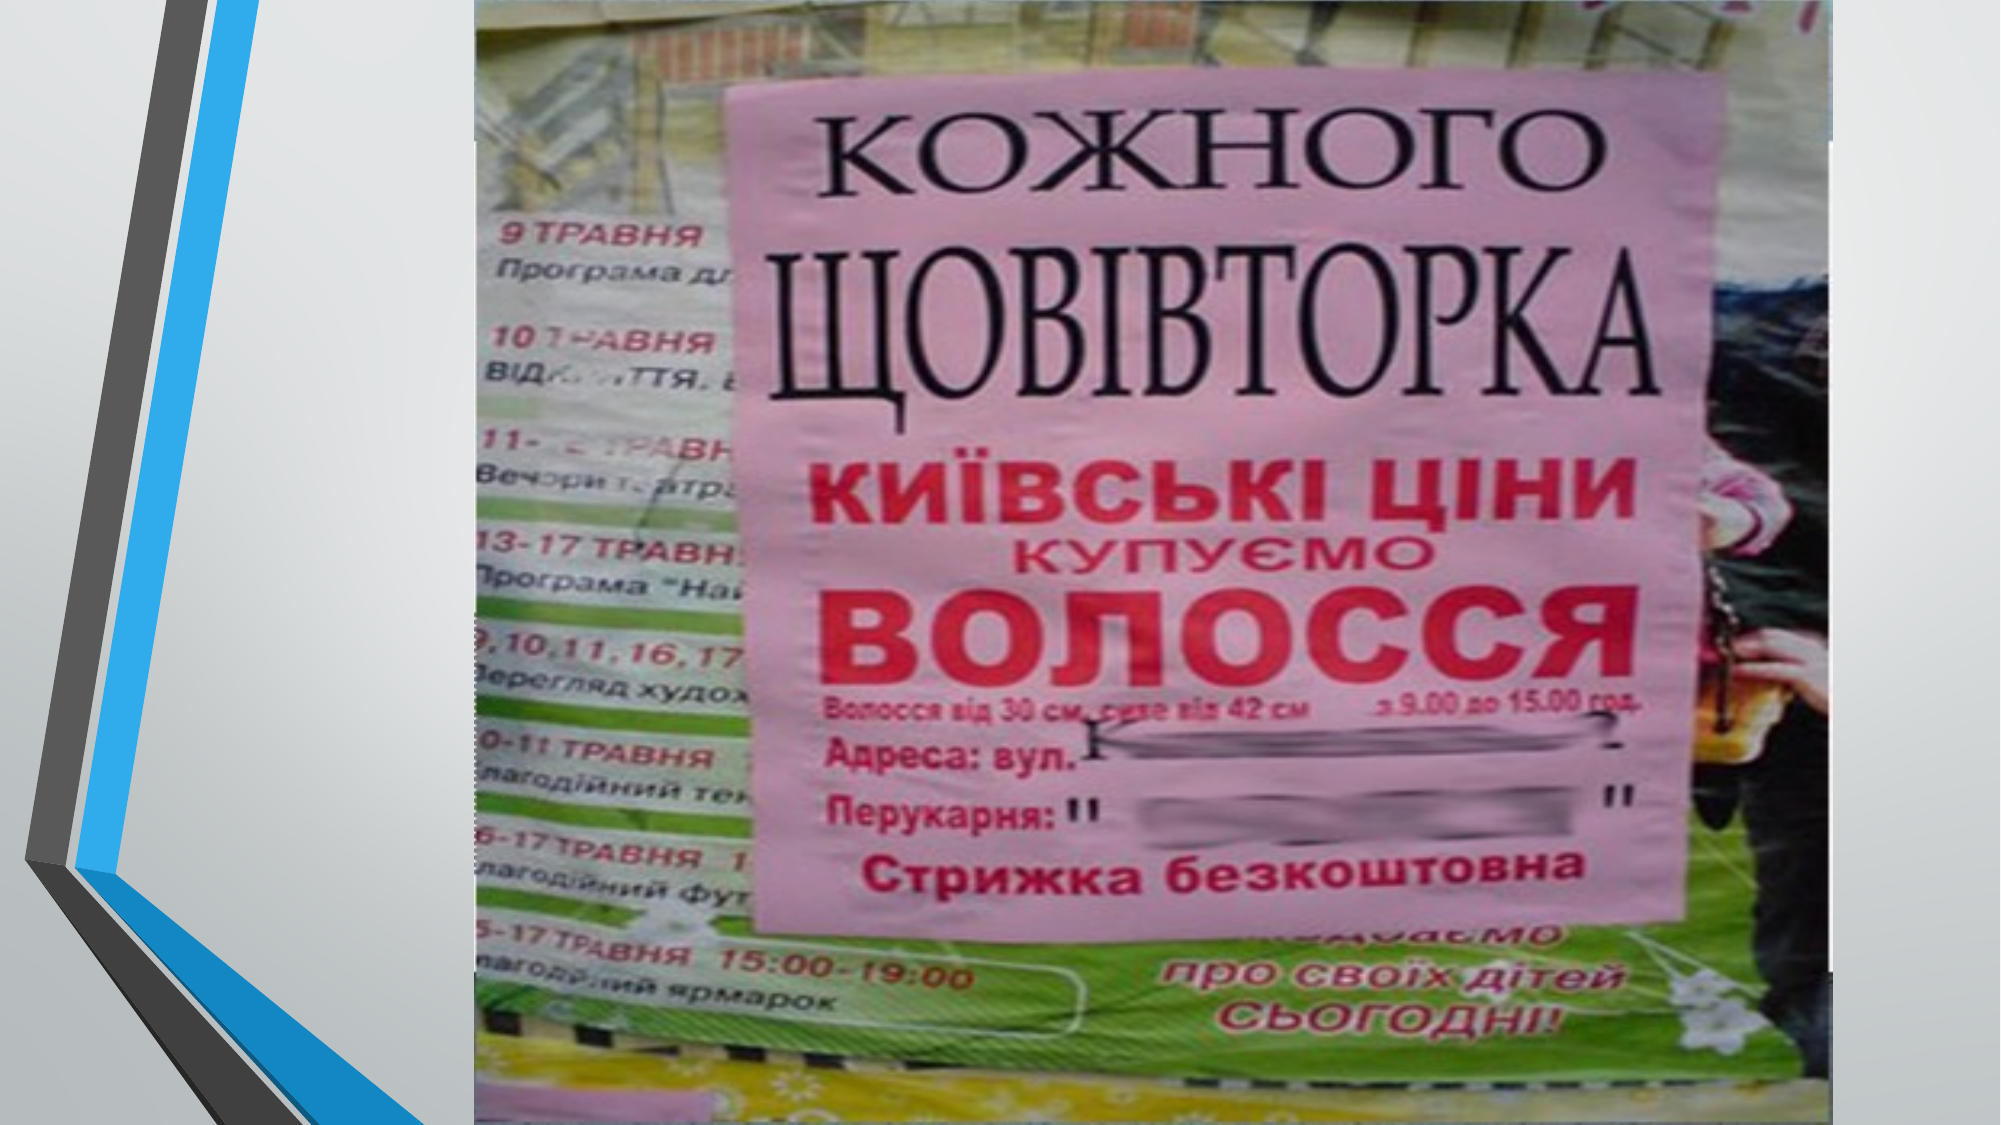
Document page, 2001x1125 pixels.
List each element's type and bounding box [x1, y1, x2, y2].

picture [474, 0, 1833, 1125]
